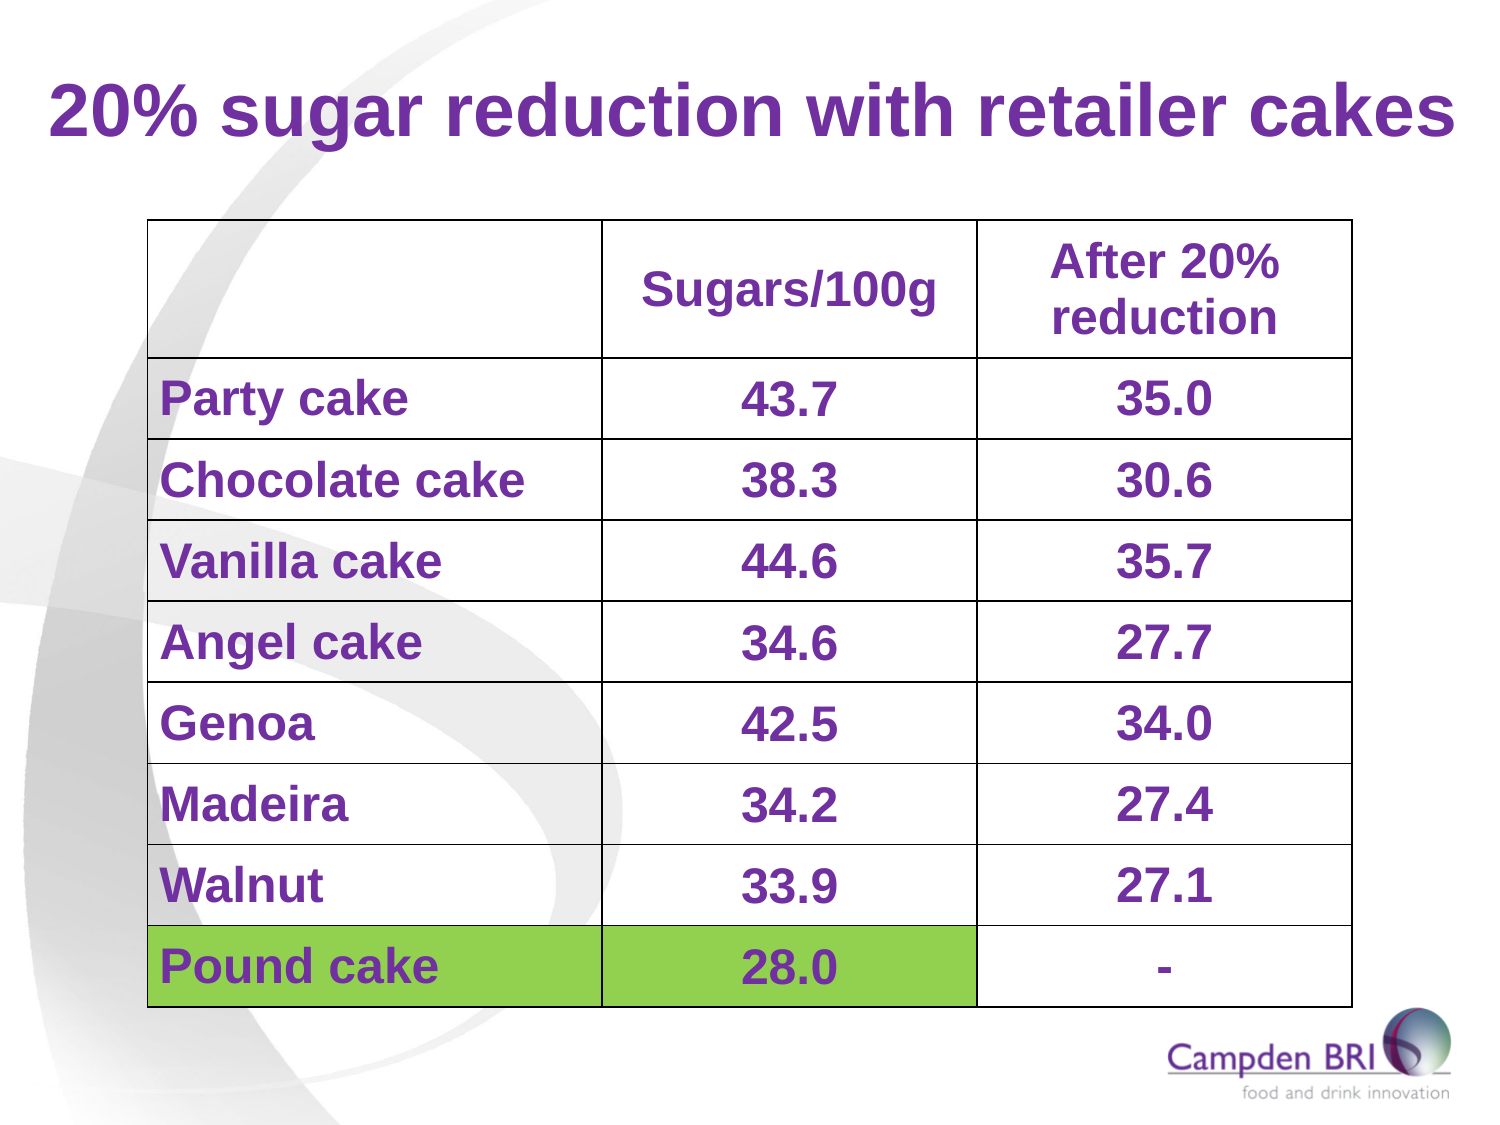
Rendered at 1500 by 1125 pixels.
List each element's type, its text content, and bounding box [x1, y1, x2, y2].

table_header After 20% reduction [978, 221, 1351, 357]
text_box 20% sugar reduction with retailer cakes [17, 54, 1489, 207]
table_cell 35.0 [978, 359, 1351, 438]
table_cell Walnut [148, 845, 601, 925]
table_cell 28.0 [603, 926, 976, 1006]
table_cell Genoa [148, 683, 601, 763]
table_cell Chocolate cake [148, 440, 601, 519]
table_cell 30.6 [978, 440, 1351, 519]
table_cell 38.3 [603, 440, 976, 519]
table_cell 27.1 [978, 845, 1351, 925]
table_cell 35.7 [978, 521, 1351, 600]
table_cell 33.9 [603, 845, 976, 925]
table_cell Pound cake [148, 926, 601, 1006]
table_cell 44.6 [603, 521, 976, 600]
table_cell 42.5 [603, 683, 976, 763]
table_cell 34.2 [603, 764, 976, 844]
table_cell Madeira [148, 764, 601, 844]
table_cell Angel cake [148, 602, 601, 681]
table_cell - [978, 926, 1351, 1006]
table_cell Vanilla cake [148, 521, 601, 600]
table_cell 43.7 [603, 359, 976, 438]
picture [0, 0, 711, 1125]
table_cell 34.0 [978, 683, 1351, 763]
picture [1136, 1007, 1464, 1106]
table_cell 34.6 [603, 602, 976, 681]
table_header [148, 221, 601, 357]
table_cell Party cake [148, 359, 601, 438]
table_cell 27.4 [978, 764, 1351, 844]
table_header Sugars/100g [603, 221, 976, 357]
table_cell 27.7 [978, 602, 1351, 681]
